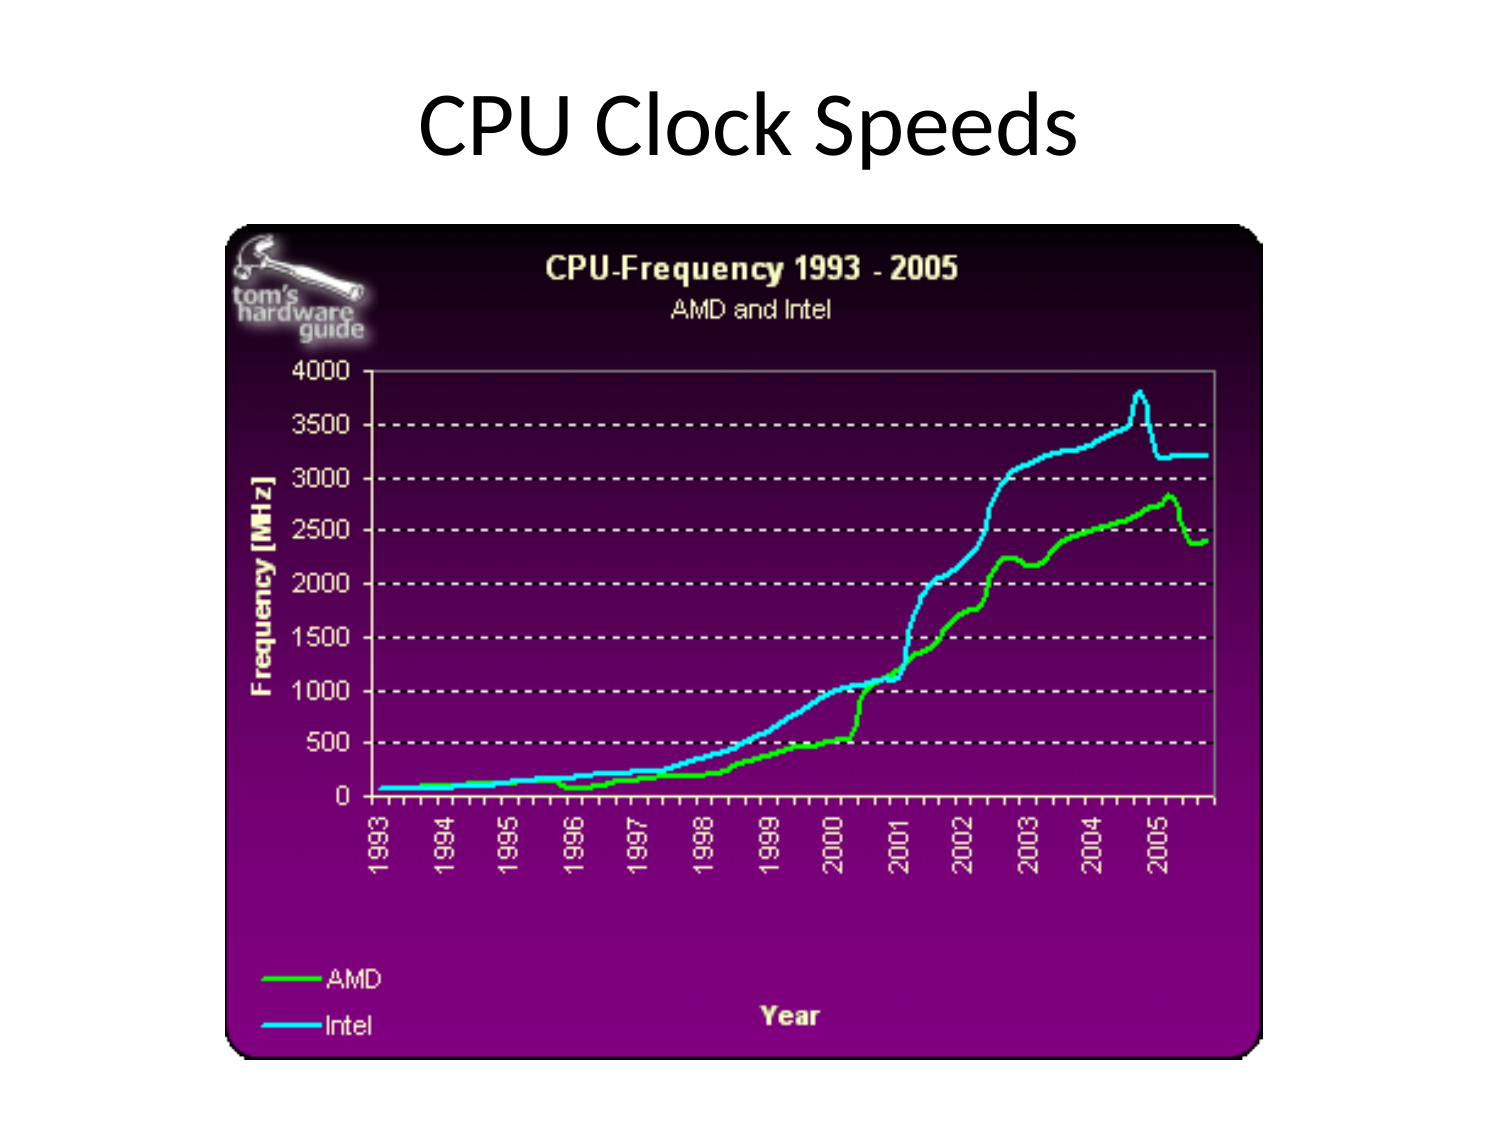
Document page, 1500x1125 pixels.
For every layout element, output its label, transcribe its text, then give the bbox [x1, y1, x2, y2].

title CPU Clock Speeds [112, 24, 1388, 213]
picture [224, 224, 1263, 1061]
